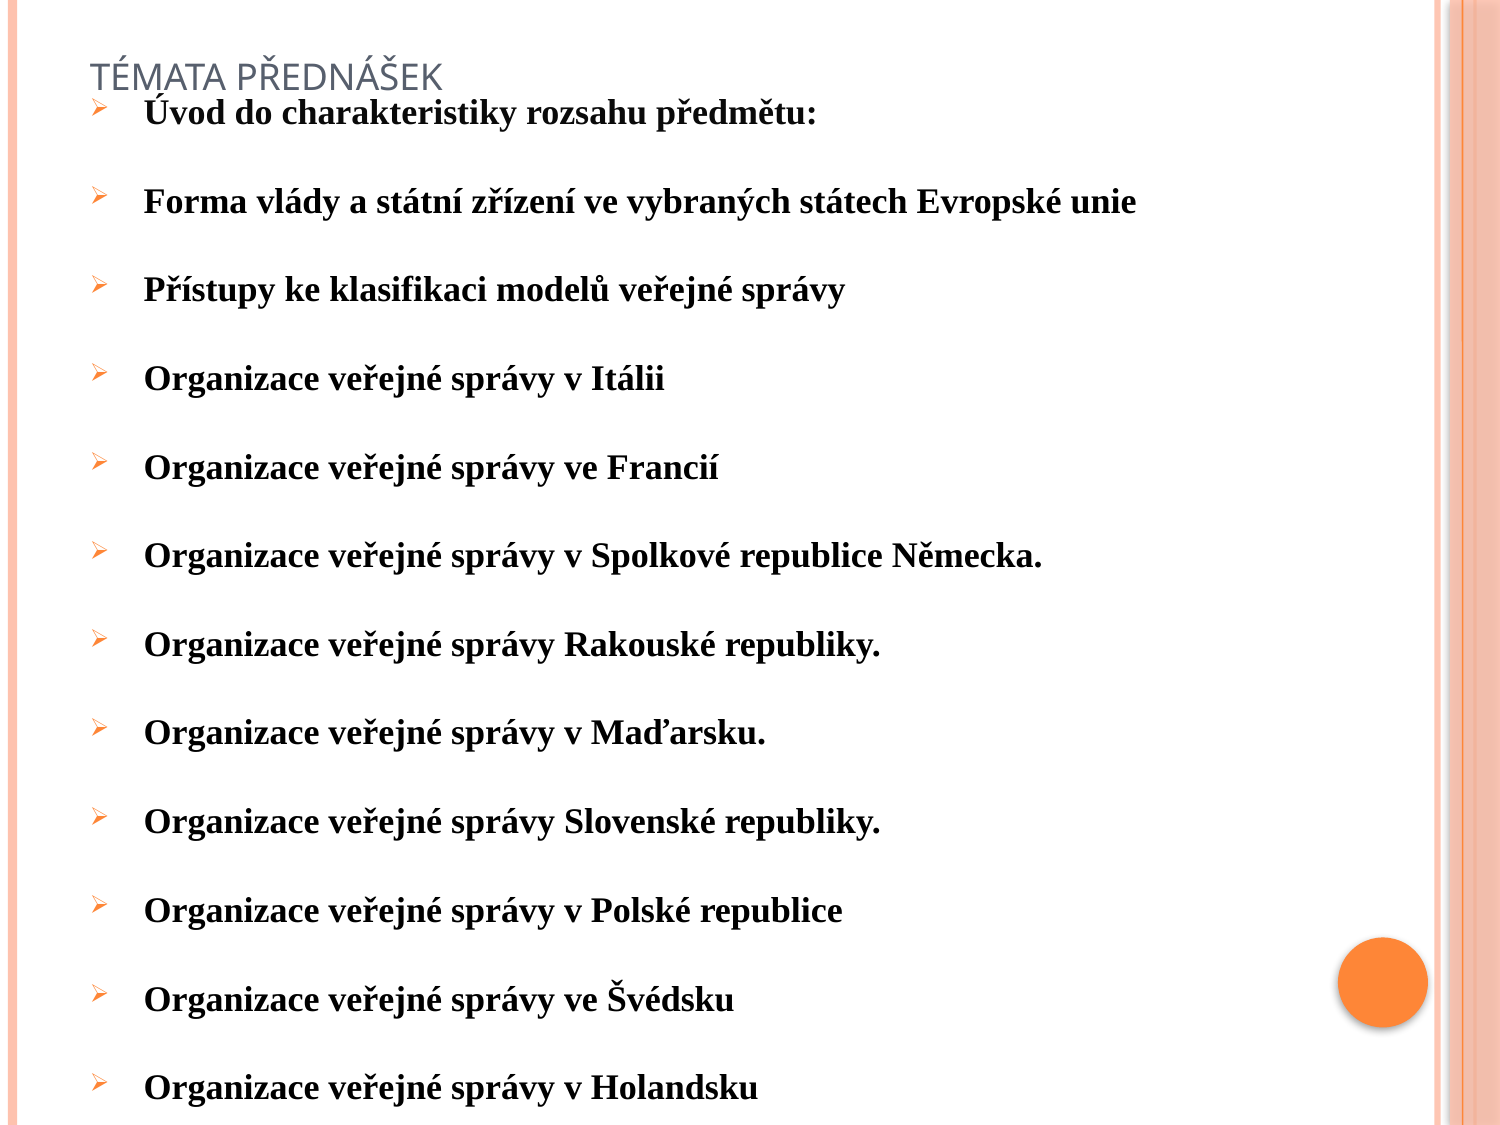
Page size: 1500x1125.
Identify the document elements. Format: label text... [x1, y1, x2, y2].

list Úvod do charakteristiky rozsahu předmětu: Forma vlády a státní zřízení ve vybraných státech Evropské unie Přístupy ke klasifikaci modelů veřejné správy Organizace veřejné správy v Itálii Organizace veřejné správy ve Francií Organizace veřejné správy v Spolkové republice Německa. Organizace veřejné správy Rakouské republiky. Organizace veřejné správy v Maďarsku. Organizace veřejné správy Slovenské republiky. Organizace veřejné správy v Polské republice Organizace veřejné správy ve Švédsku Organizace veřejné správy v Holandsku [75, 78, 1436, 1118]
title Témata přednášek [75, 45, 1300, 78]
